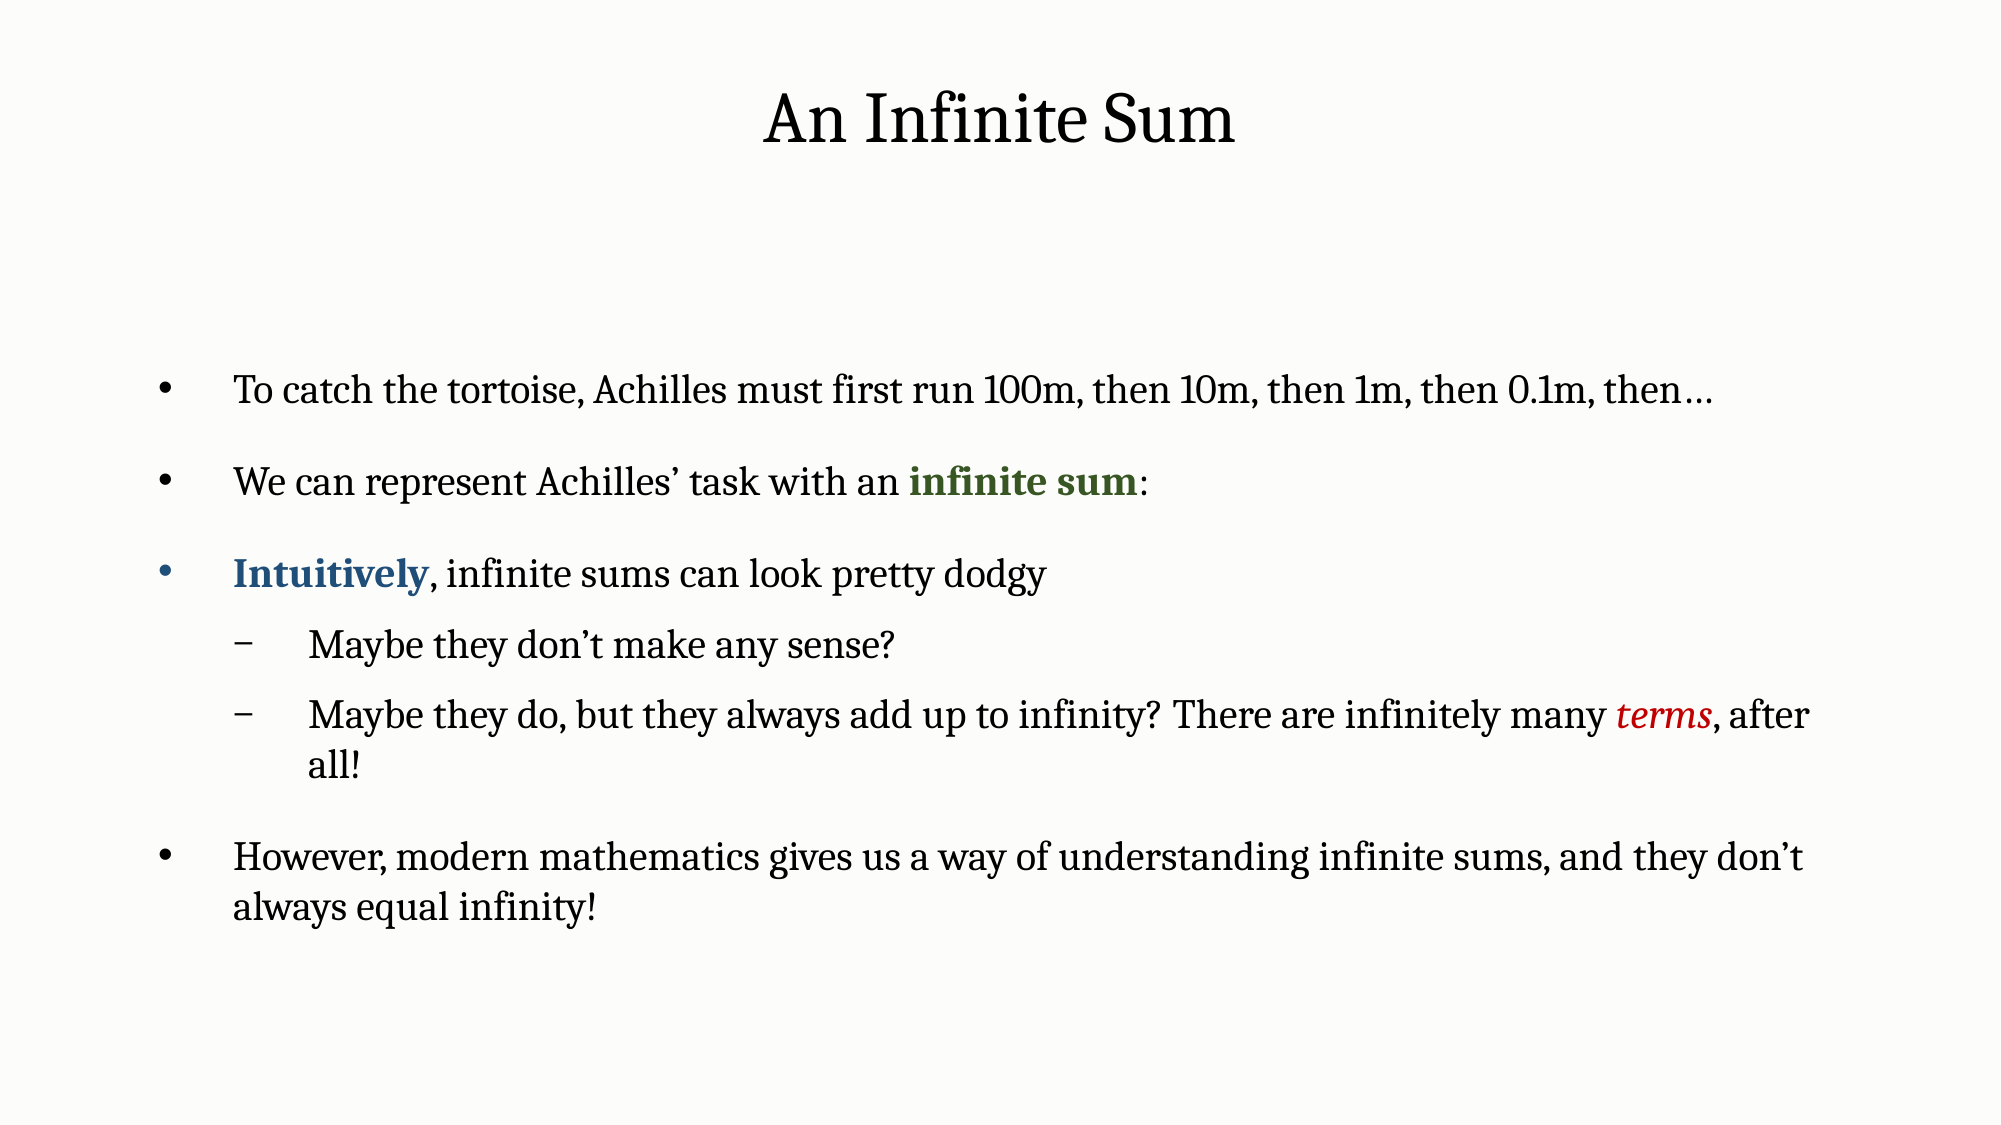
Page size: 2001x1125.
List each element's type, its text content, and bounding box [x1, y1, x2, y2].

text_box [0, 0, 2000, 1125]
text_box An Infinite Sum [143, 62, 1858, 165]
